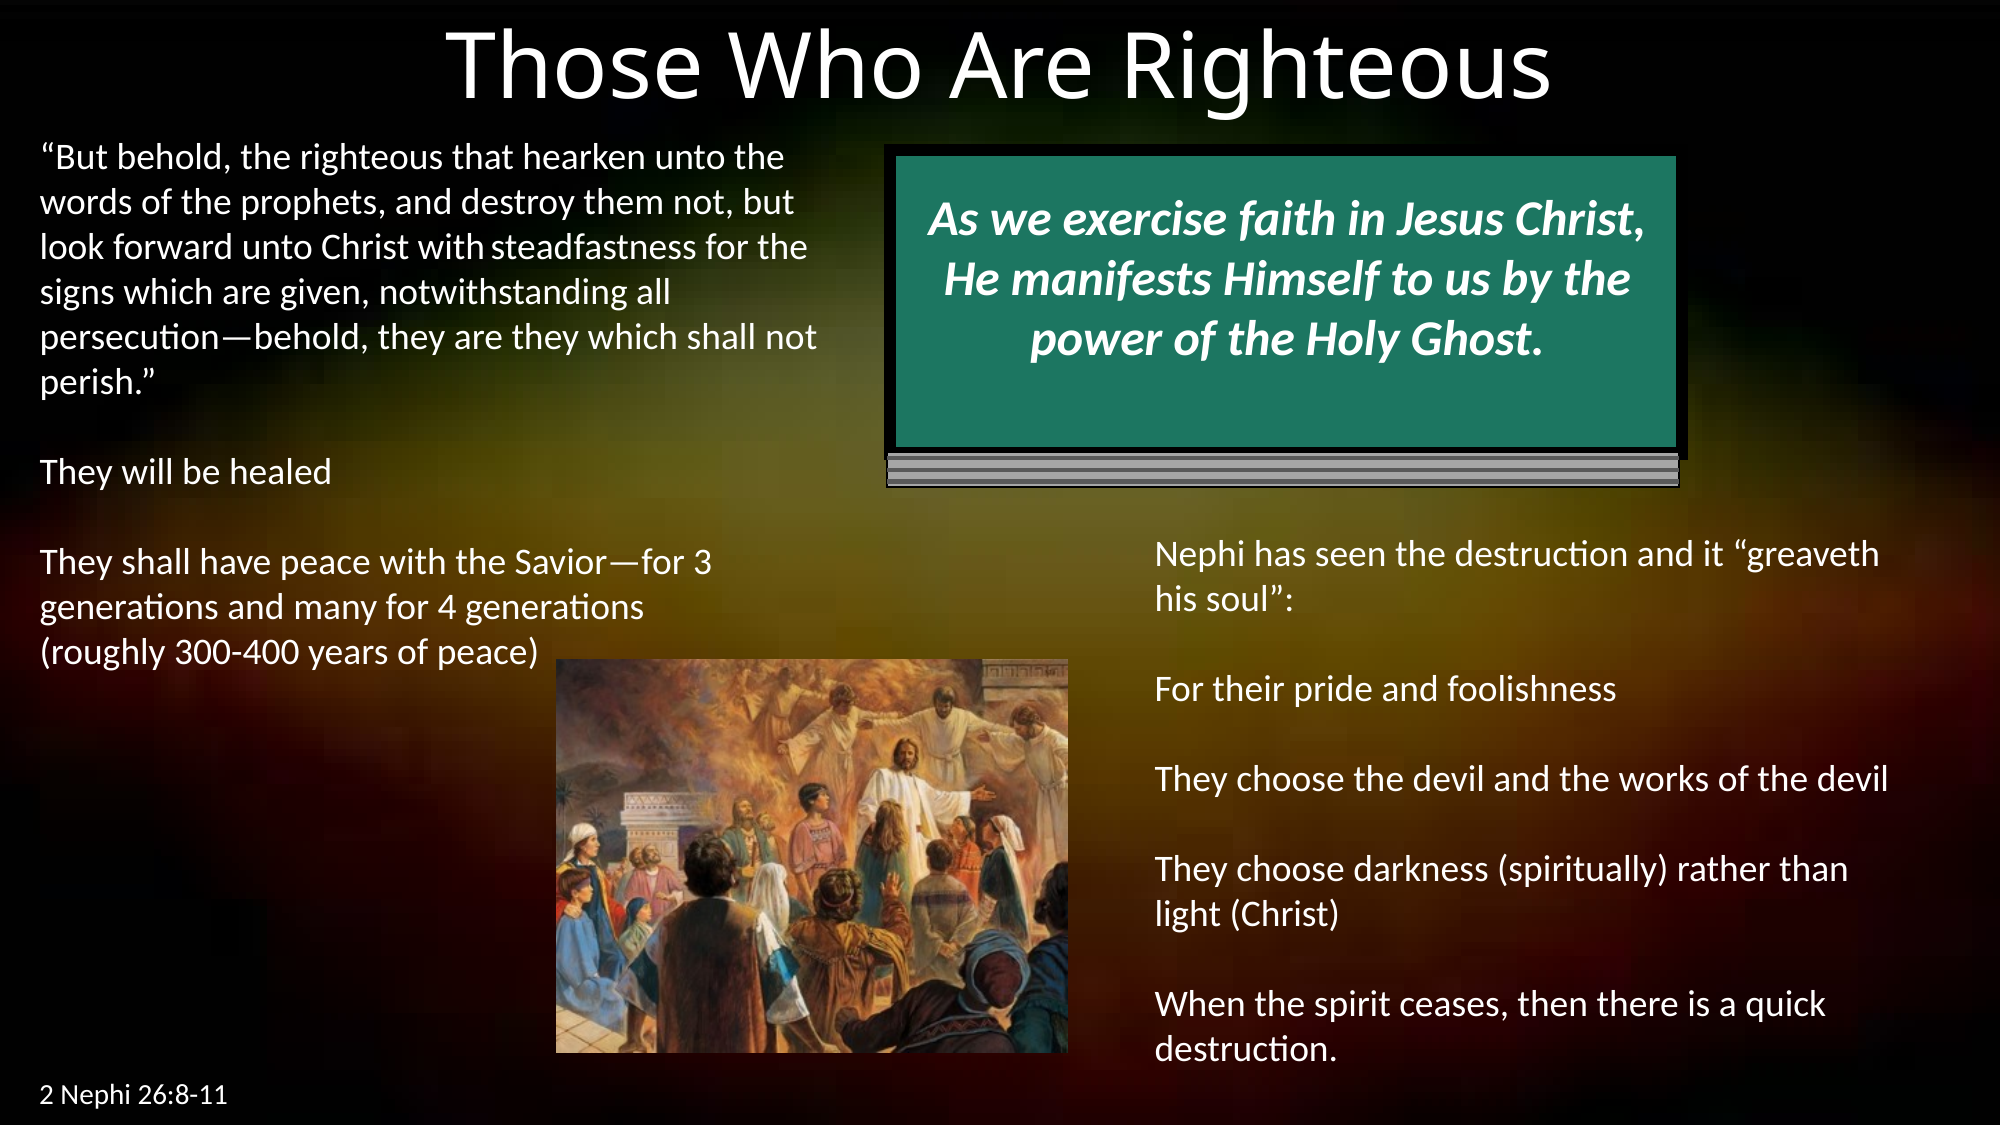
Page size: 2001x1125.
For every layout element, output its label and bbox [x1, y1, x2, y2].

text_box [887, 149, 1682, 488]
picture [0, 0, 2000, 1125]
